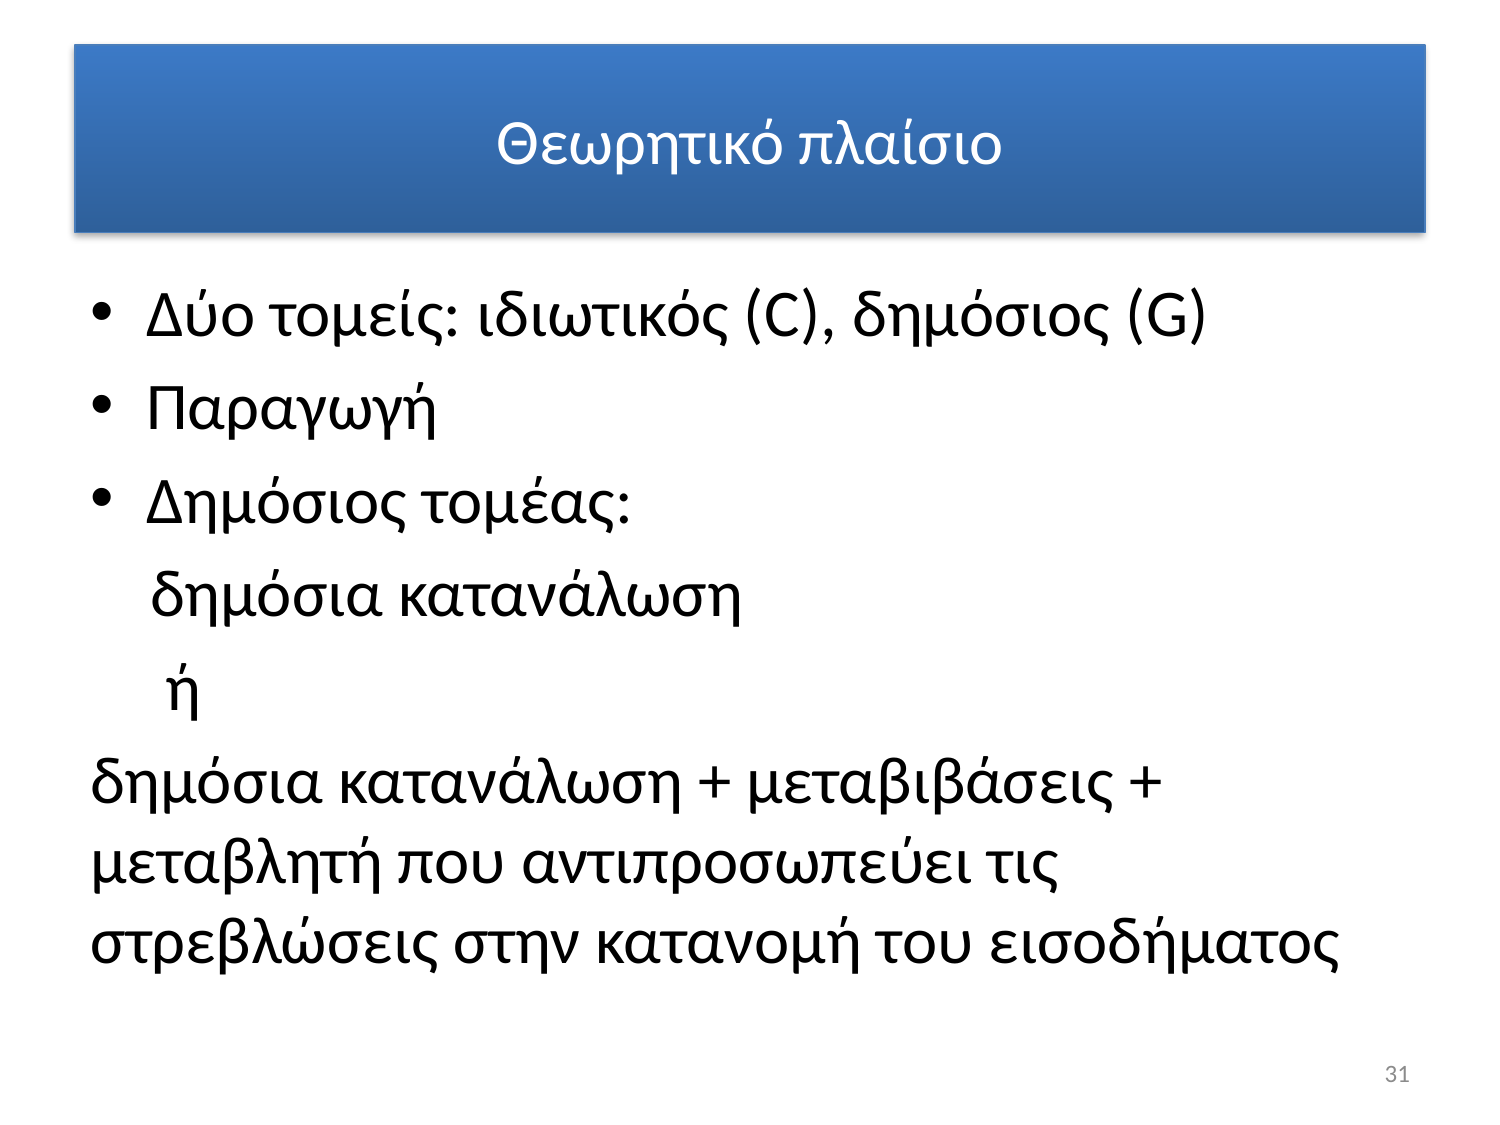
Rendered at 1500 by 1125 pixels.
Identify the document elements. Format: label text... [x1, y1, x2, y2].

list Δύο τομείς: ιδιωτικός (C), δημόσιος (G) Παραγωγή Δημόσιος τομέας: δημόσια κατανάλωση ή δημόσια κατανάλωση + μεταβιβάσεις + μεταβλητή που αντιπροσωπεύει τις στρεβλώσεις στην κατανομή του εισοδήματος [75, 262, 1425, 1005]
title Θεωρητικό πλαίσιο [74, 44, 1426, 233]
slide_number 31 [1074, 1042, 1425, 1103]
